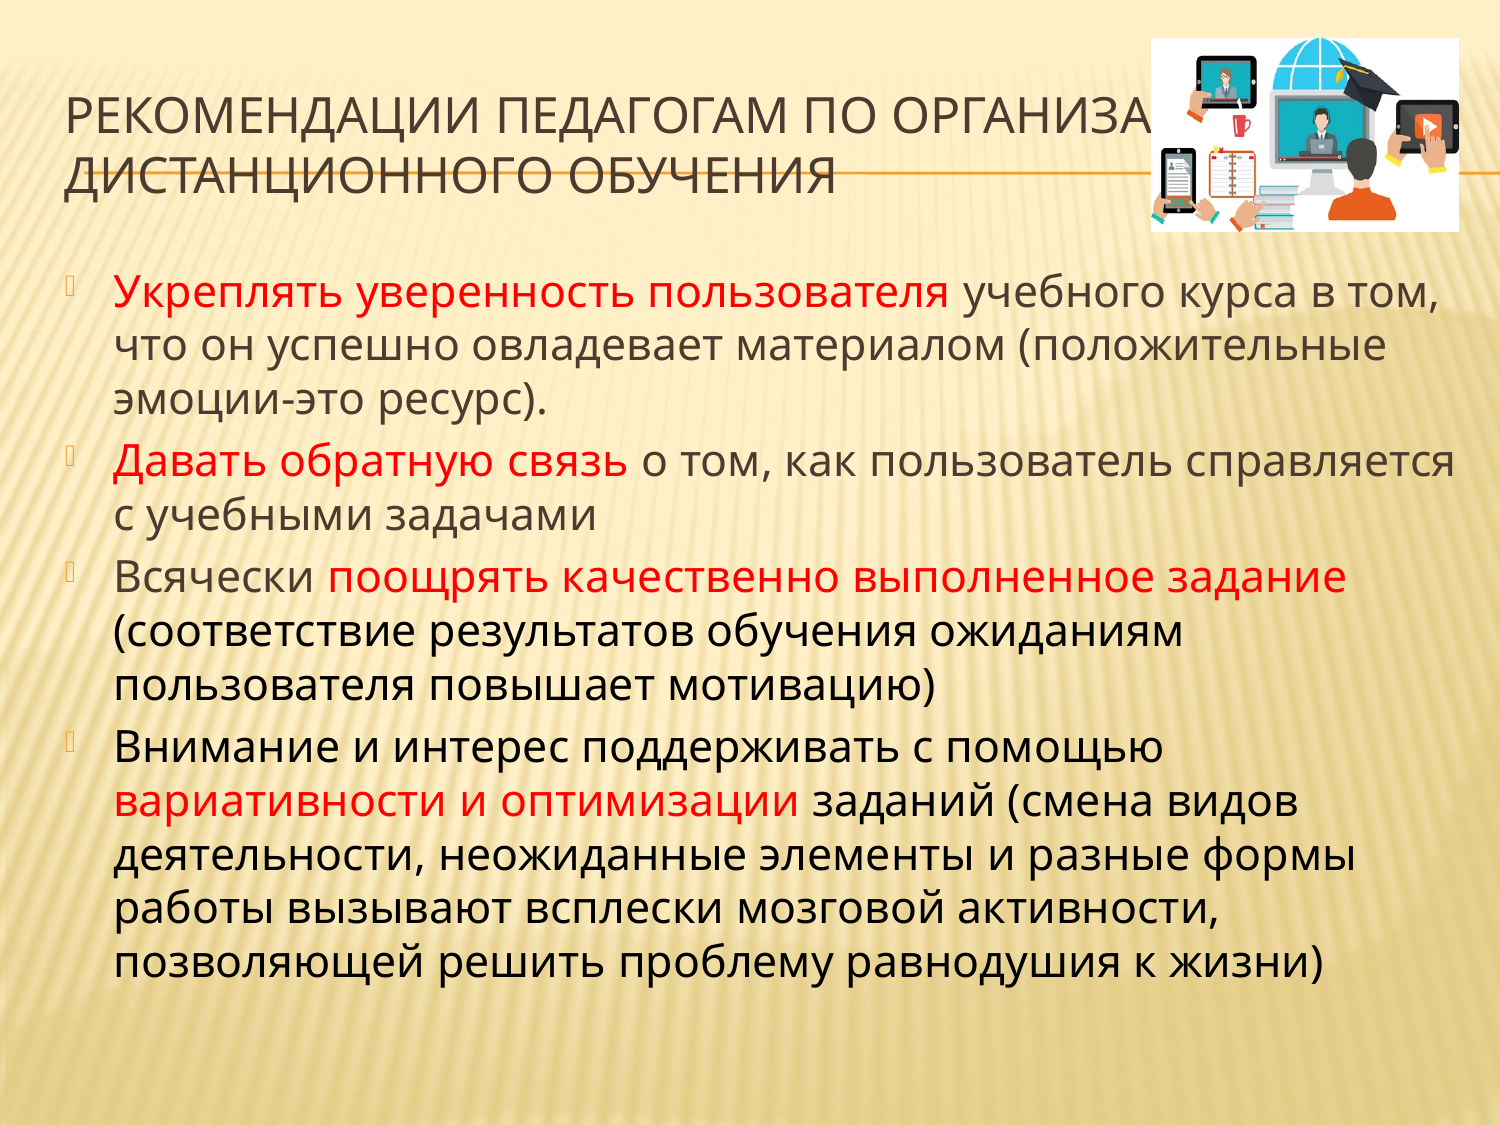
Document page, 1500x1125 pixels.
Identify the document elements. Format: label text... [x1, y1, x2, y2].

picture [1151, 38, 1460, 232]
list Укреплять уверенность пользователя учебного курса в том, что он успешно овладевает материалом (положительные эмоции-это ресурс). Давать обратную связь о том, как пользователь справляется с учебными задачами Всячески поощрять качественно выполненное задание (соответствие результатов обучения ожиданиям пользователя повышает мотивацию) Внимание и интерес поддерживать с помощью вариативности и оптимизации заданий (смена видов деятельности, неожиданные элементы и разные формы работы вызывают всплески мозговой активности, позволяющей решить проблему равнодушия к жизни) [50, 254, 1475, 998]
title Рекомендации педагогам по организации дистанционного обучения [50, 75, 1141, 213]
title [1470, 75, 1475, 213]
